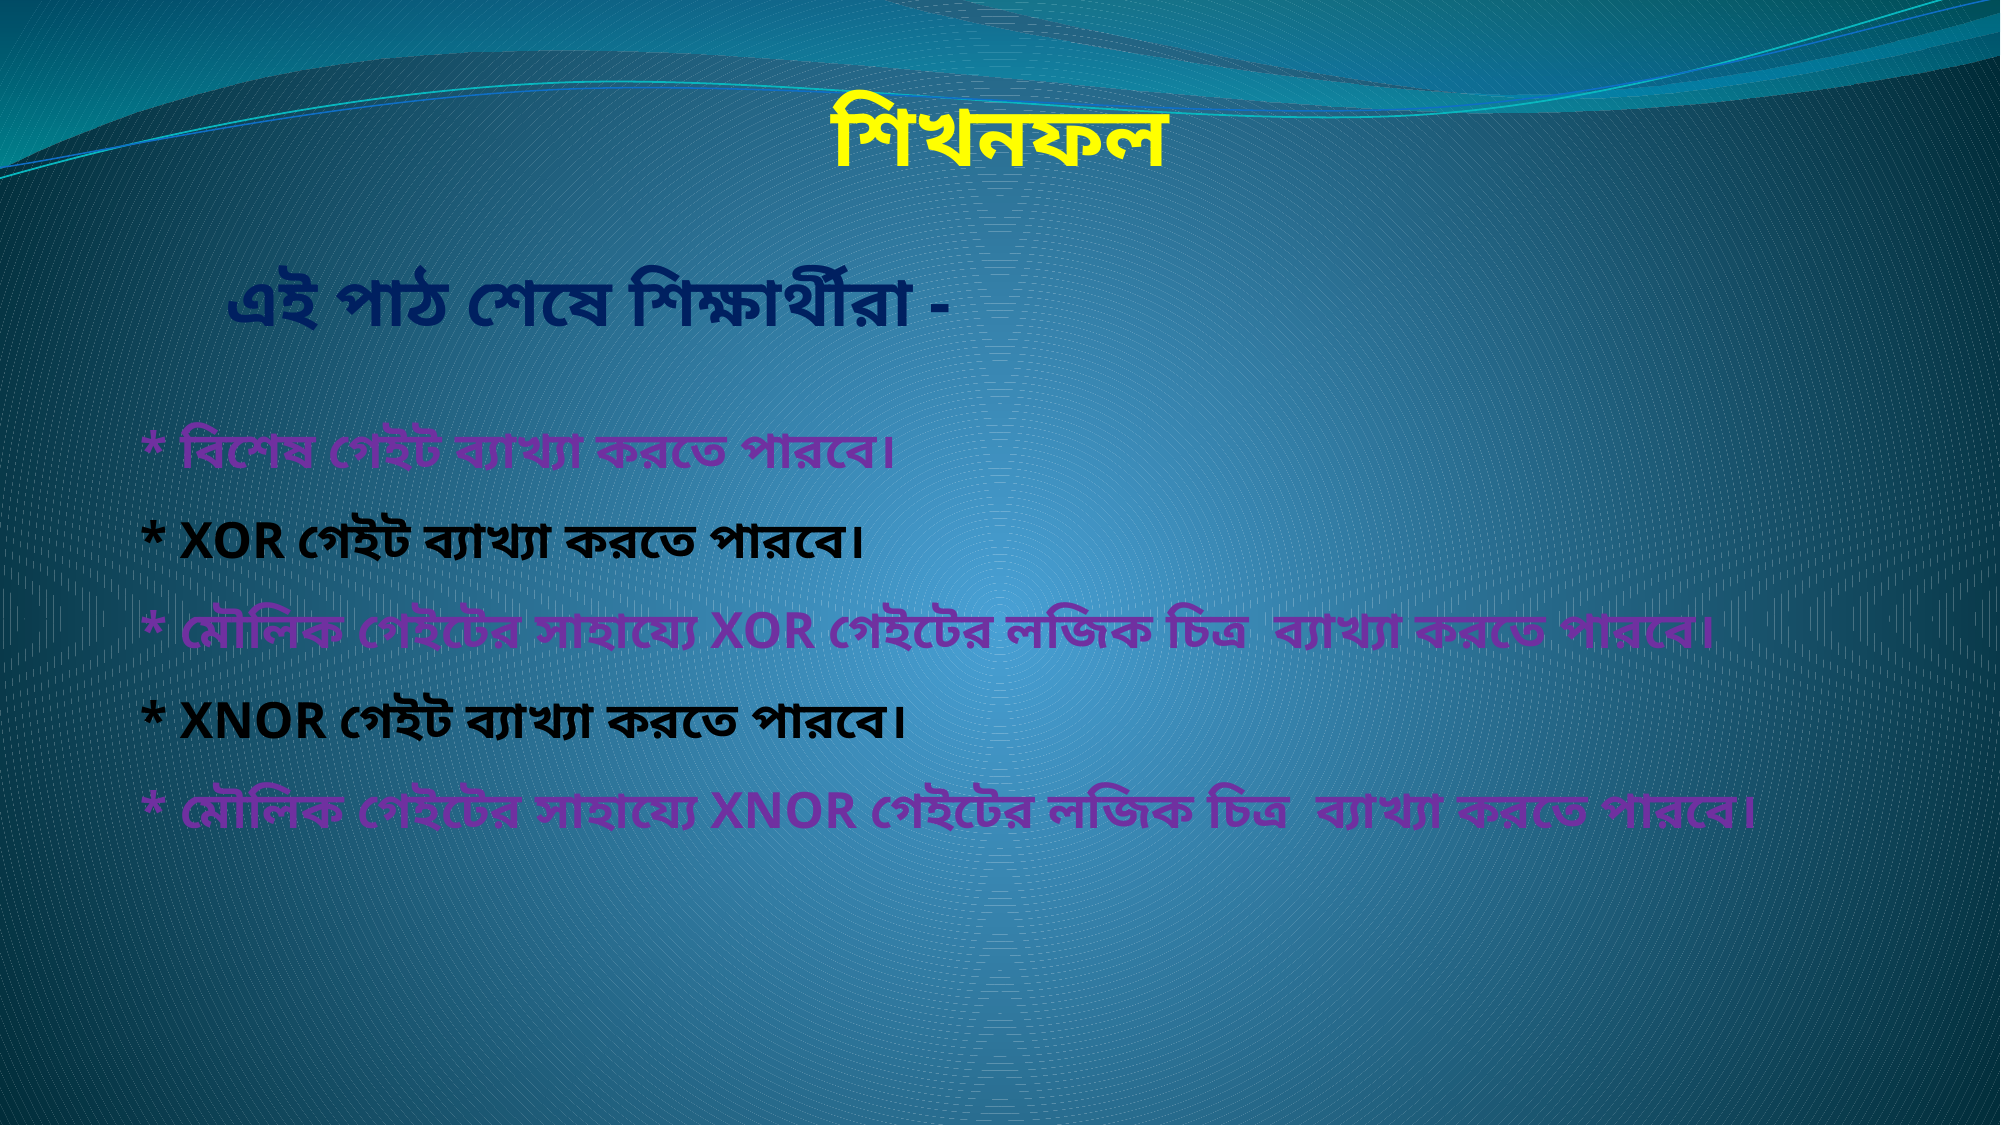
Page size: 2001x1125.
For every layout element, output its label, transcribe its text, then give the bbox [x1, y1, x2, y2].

text_box শিখনফল [0, 75, 2000, 263]
text_box এই পাঠ শেষে শিক্ষার্থীরা - [177, 237, 1000, 363]
text_box * বিশেষ গেইট ব্যাখ্যা করতে পারবে। * XOR গেইট ব্যাখ্যা করতে পারবে। * মৌলিক গেইটের সাহায্যে XOR গেইটের লজিক চিত্র ব্যাখ্যা করতে পারবে। * XNOR গেইট ব্যাখ্যা করতে পারবে। * মৌলিক গেইটের সাহায্যে XNOR গেইটের লজিক চিত্র ব্যাখ্যা করতে পারবে। [124, 381, 1973, 847]
